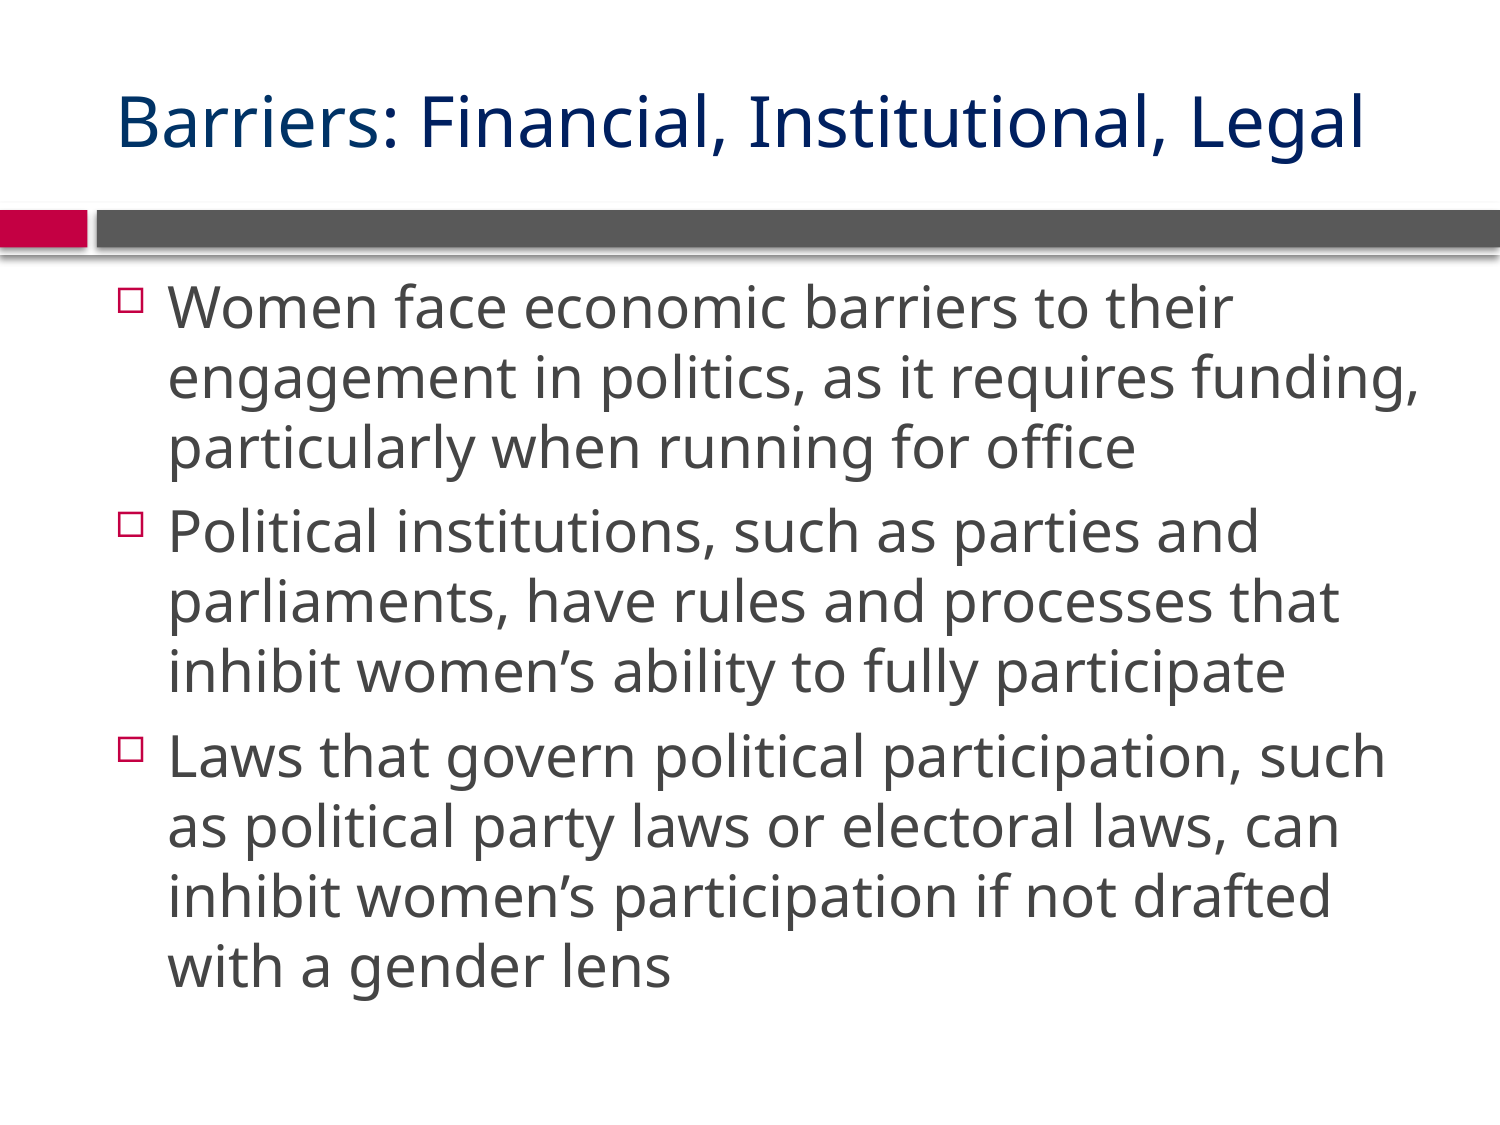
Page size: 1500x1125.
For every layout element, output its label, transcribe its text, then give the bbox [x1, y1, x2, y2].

list Women face economic barriers to their engagement in politics, as it requires funding, particularly when running for office Political institutions, such as parties and parliaments, have rules and processes that inhibit women’s ability to fully participate Laws that govern political participation, such as political party laws or electoral laws, can inhibit women’s participation if not drafted with a gender lens [100, 262, 1438, 1075]
title Barriers: Financial, Institutional, Legal [100, 37, 1438, 200]
